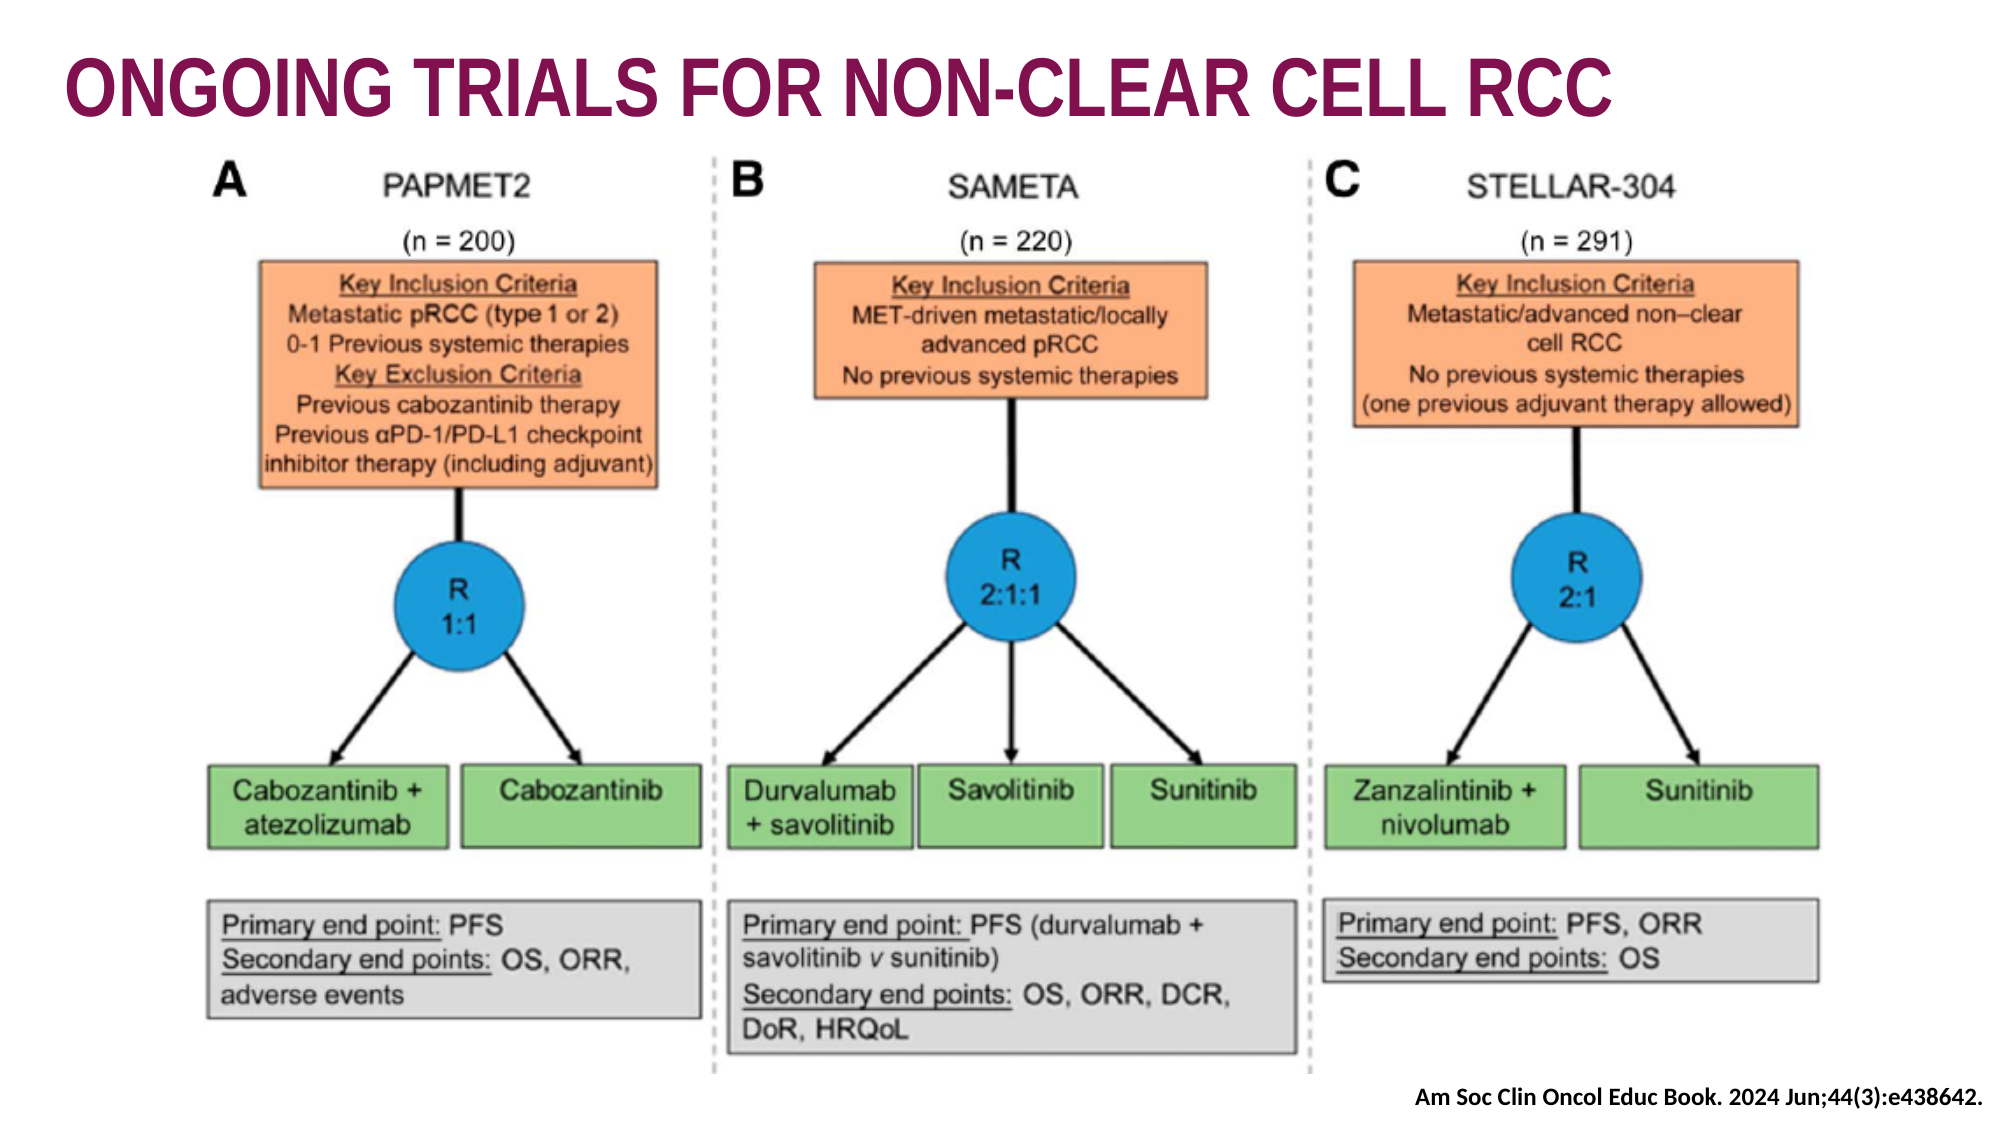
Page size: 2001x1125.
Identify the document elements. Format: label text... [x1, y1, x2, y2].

text_box Am Soc Clin Oncol Educ Book. 2024 Jun;44(3):e438642. [177, 1073, 2000, 1118]
picture [195, 141, 1823, 1074]
text_box ONGOING TRIALS FOR NON-CLEAR CELL RCC [49, 25, 1916, 117]
